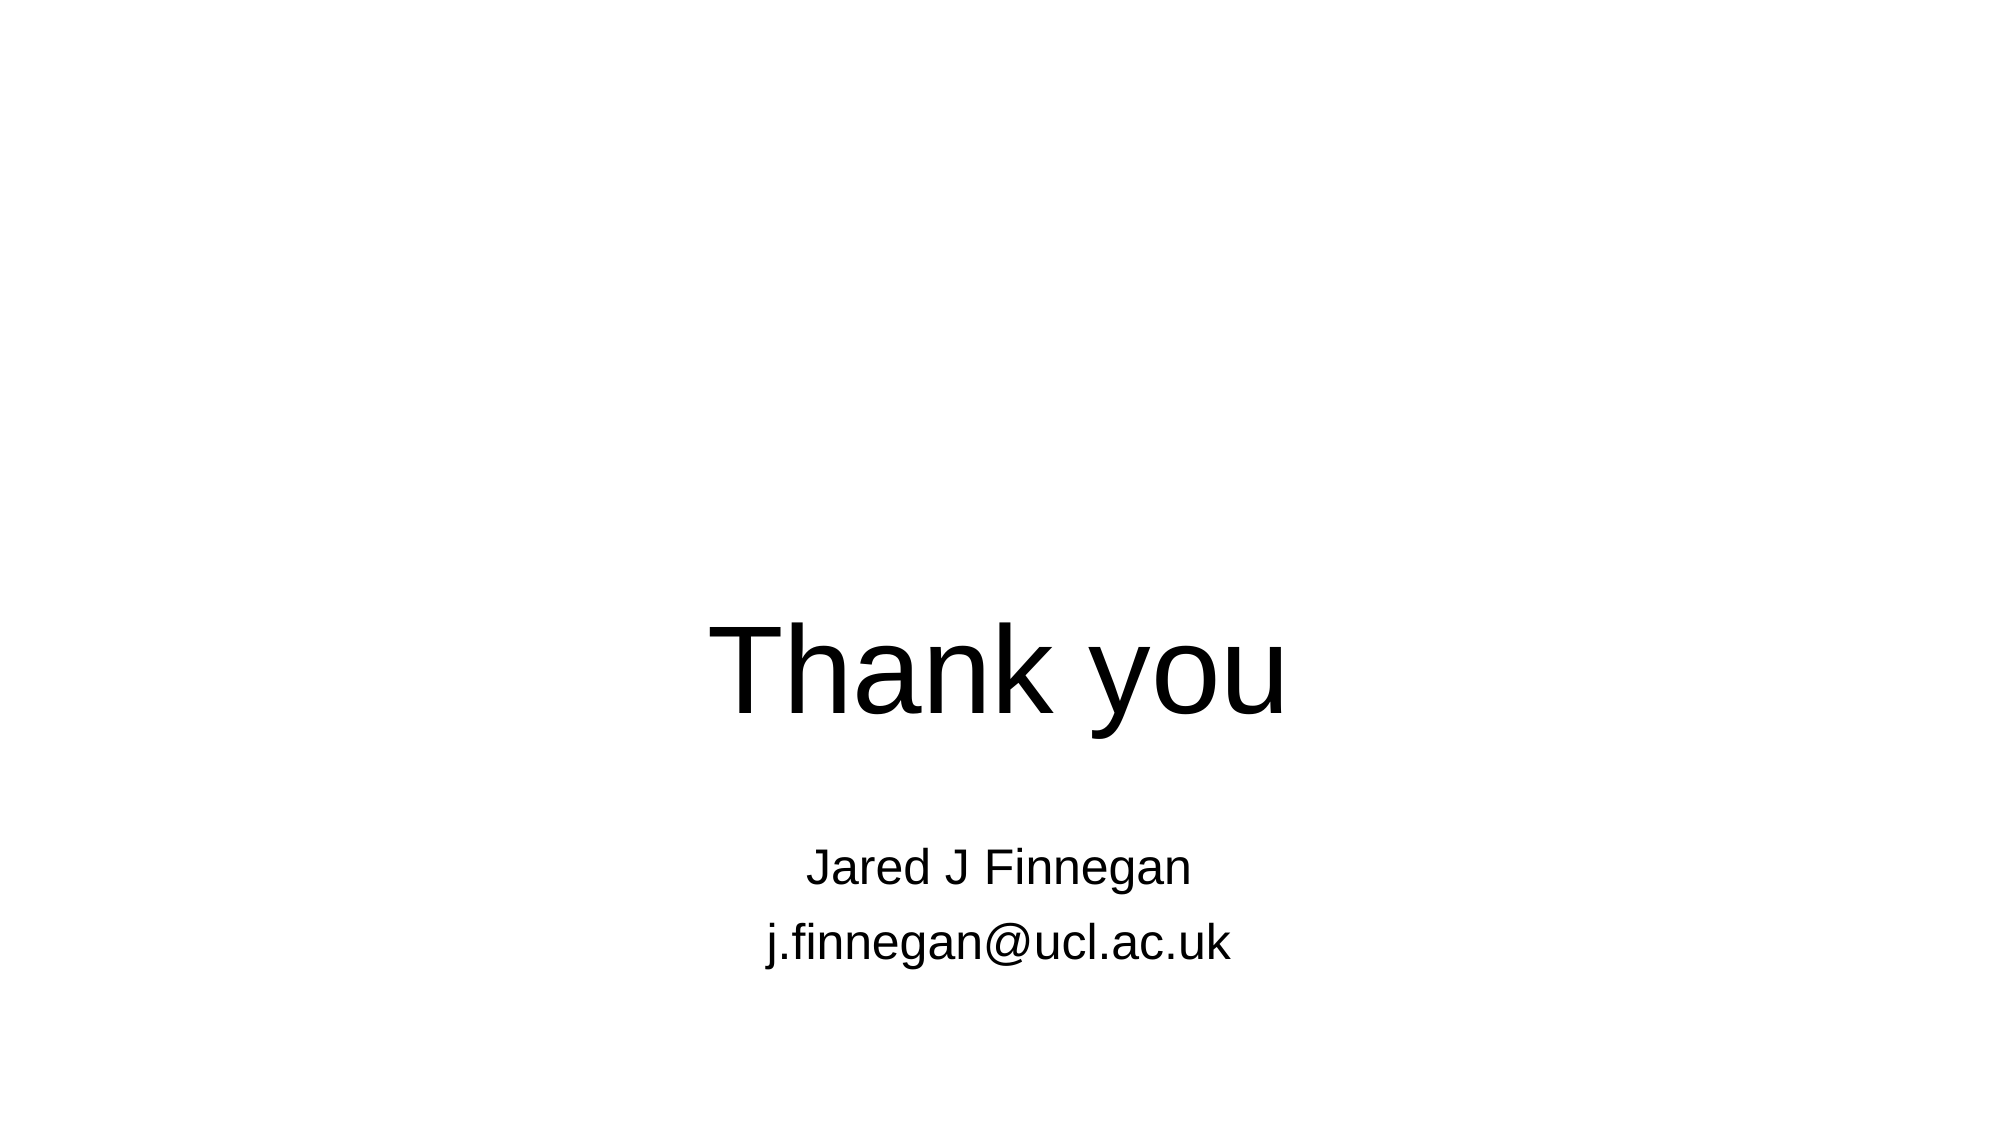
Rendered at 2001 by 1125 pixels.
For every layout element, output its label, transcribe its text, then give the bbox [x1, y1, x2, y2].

title Thank you [136, 280, 1862, 749]
list Jared J Finnegan j.finnegan@ucl.ac.uk [136, 752, 1862, 999]
